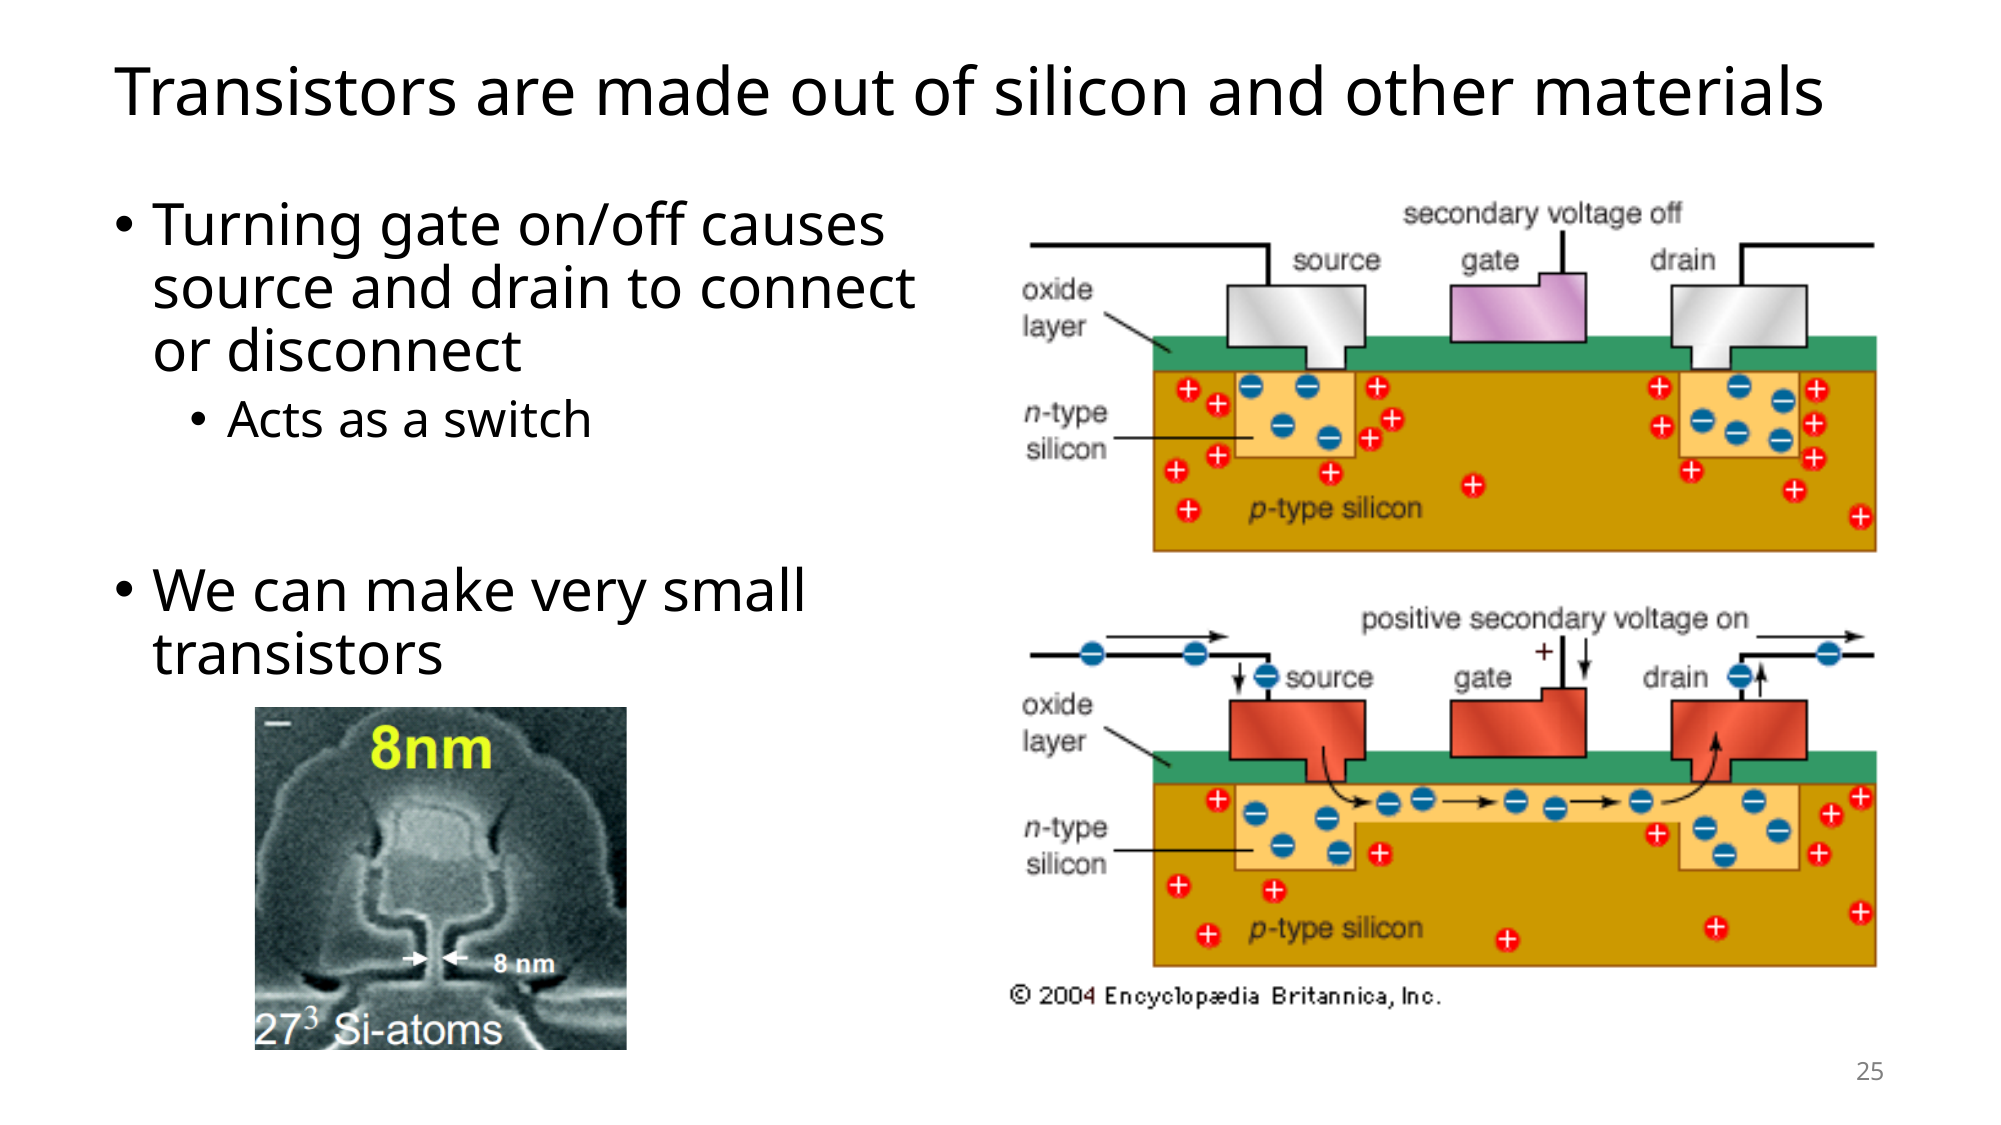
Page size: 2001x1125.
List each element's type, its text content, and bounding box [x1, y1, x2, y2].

title Transistors are made out of silicon and other materials [99, 37, 1900, 150]
list Turning gate on/off causes source and drain to connect or disconnect Acts as a switch We can make very small transistors [99, 187, 964, 1013]
picture [254, 707, 627, 1050]
picture [999, 187, 1902, 1017]
slide_number 25 [1749, 1042, 1900, 1103]
